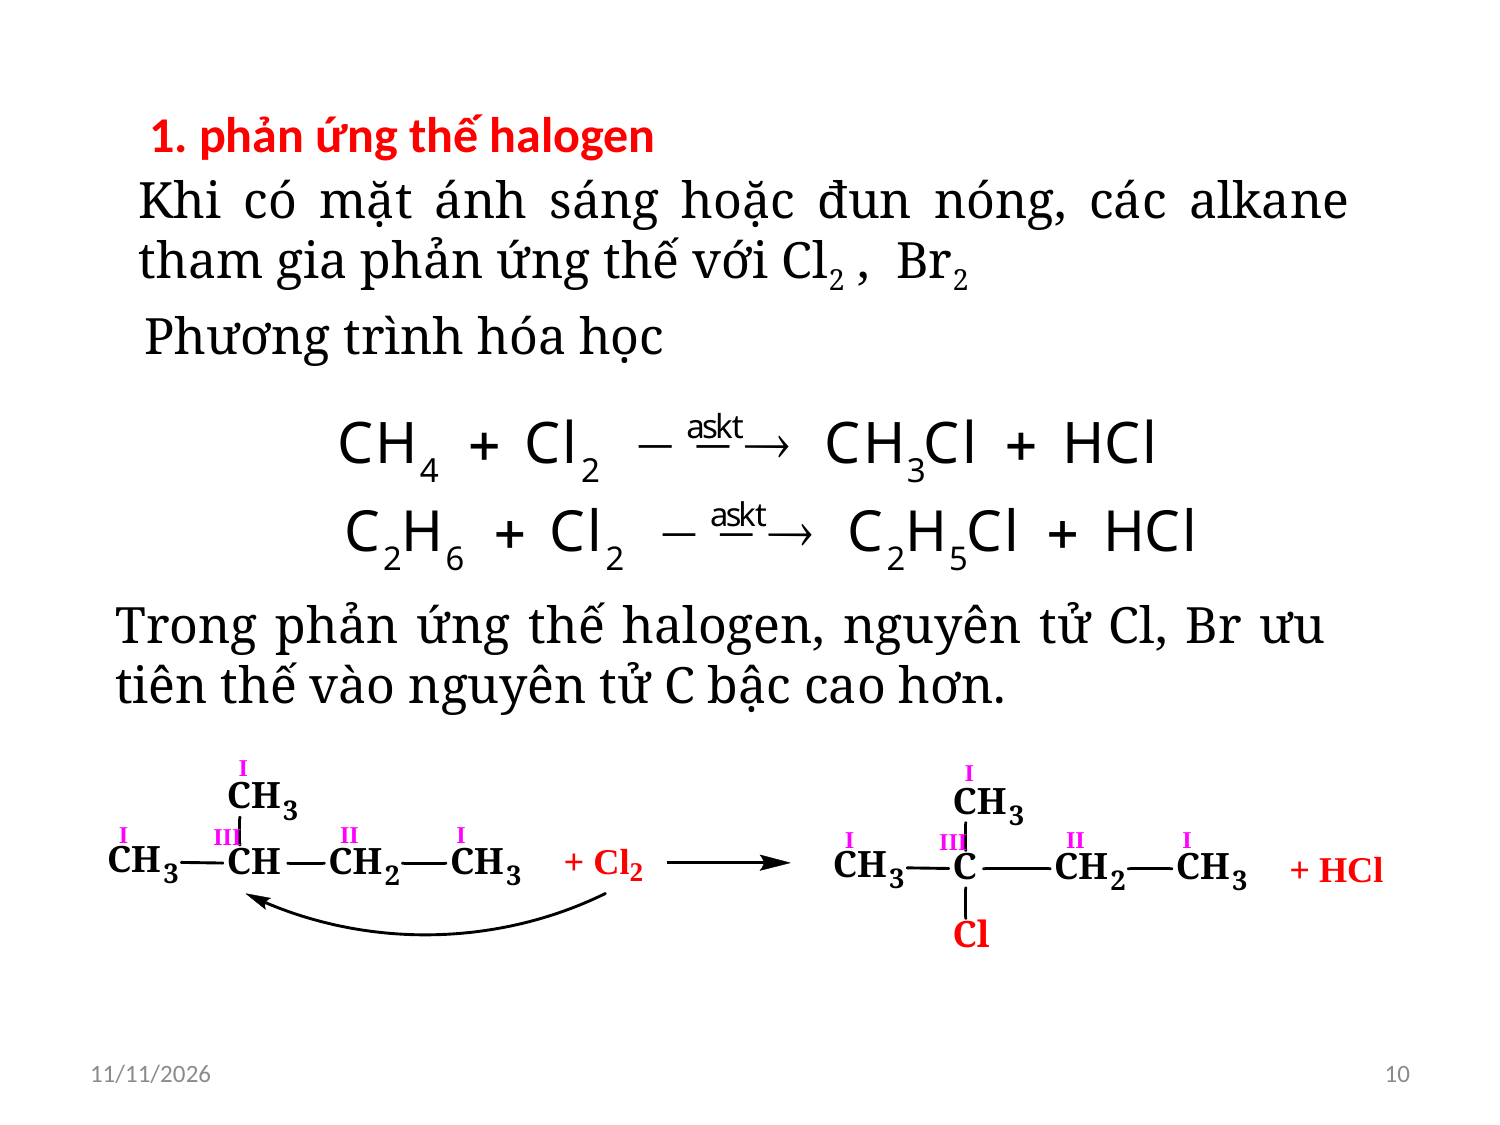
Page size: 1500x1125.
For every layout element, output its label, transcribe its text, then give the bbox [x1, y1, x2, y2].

text_box 1. phản ứng thế halogen [134, 95, 671, 160]
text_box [102, 751, 1407, 965]
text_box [336, 485, 1211, 581]
text_box Khi có mặt ánh sáng hoặc đun nóng, các alkane tham gia phản ứng thế với Cl2 , Br2 [124, 160, 1365, 304]
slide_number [75, 1042, 425, 1103]
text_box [329, 396, 1169, 493]
slide_number 10 [1074, 1042, 1425, 1103]
text_box Trong phản ứng thế halogen, nguyên tử Cl, Br ưu tiên thế vào nguyên tử C bậc cao hơn. [100, 585, 1341, 721]
text_box Phương trình hóa học [129, 297, 1370, 372]
